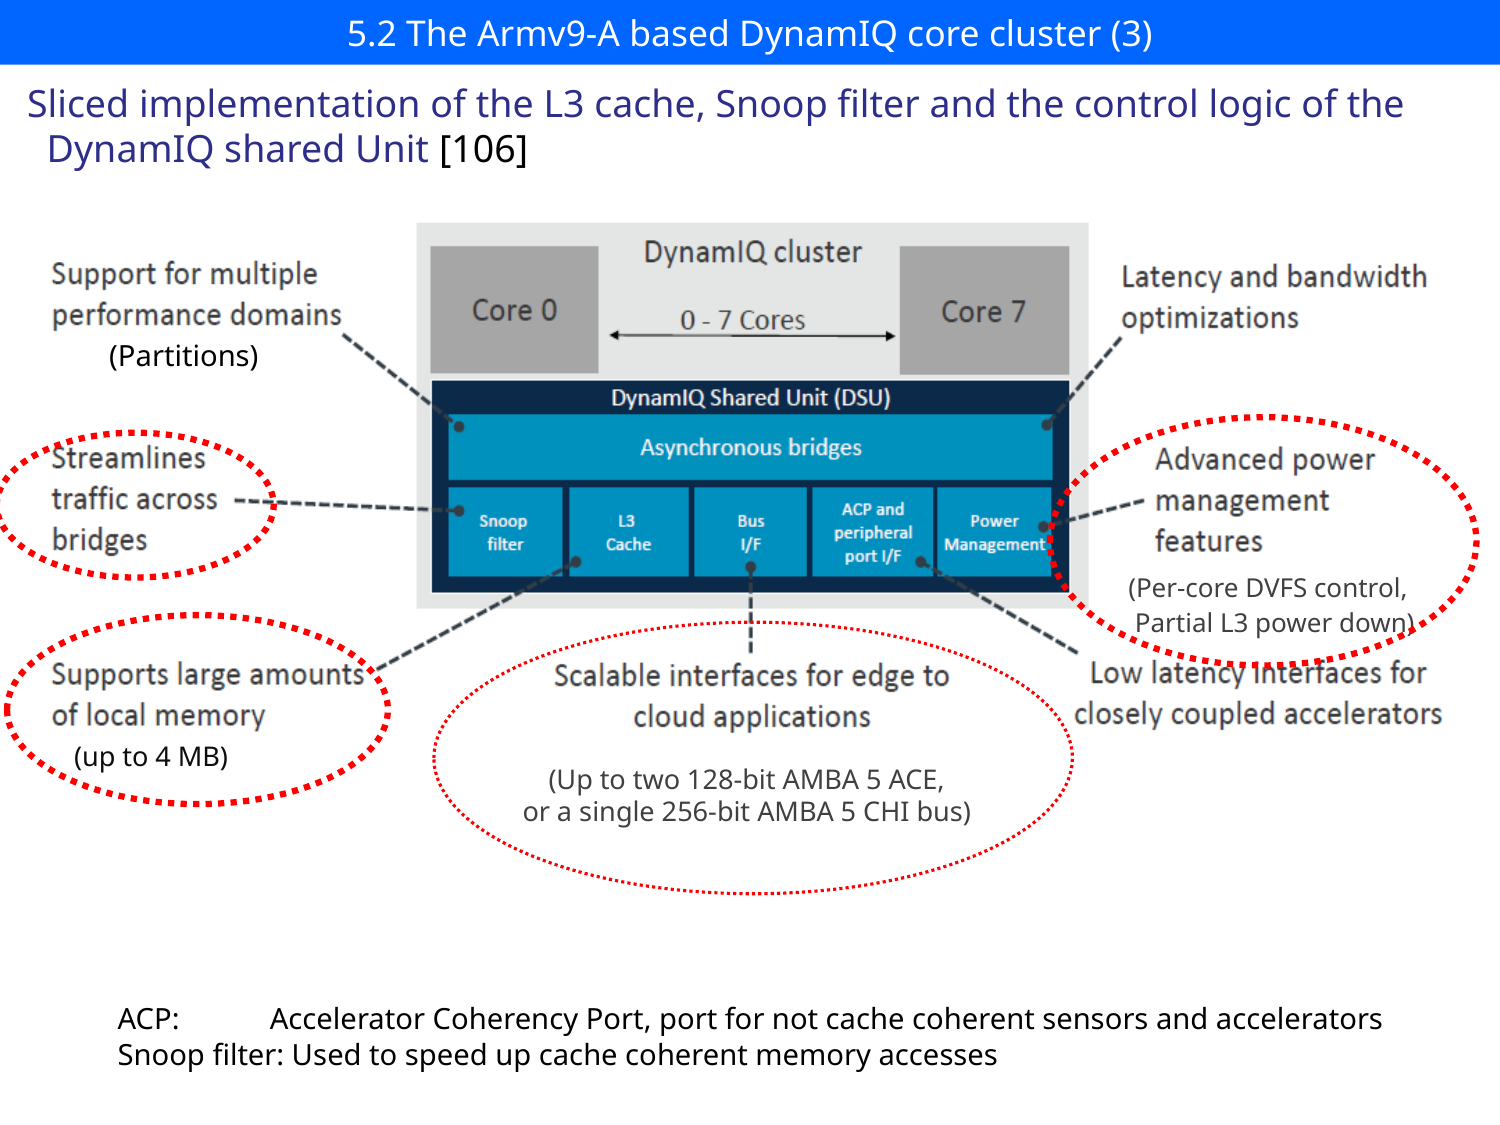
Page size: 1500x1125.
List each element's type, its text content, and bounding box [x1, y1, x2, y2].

text_box Sliced implementation of the L3 cache, Snoop filter and the control logic of the DynamIQ shared Unit [106] [12, 72, 1500, 177]
text_box ACP: Accelerator Coherency Port, port for not cache coherent sensors and accelerators Snoop filter: Used to speed up cache coherent memory accesses [102, 993, 1399, 1079]
picture [35, 181, 1461, 755]
text_box [0, 458, 30, 553]
text_box [7, 664, 31, 756]
text_box [434, 762, 1073, 894]
text_box [39, 762, 356, 805]
text_box [1465, 501, 1477, 582]
title 5.2 The Armv9-A based DynamIQ core cluster (3) [0, 0, 1500, 65]
